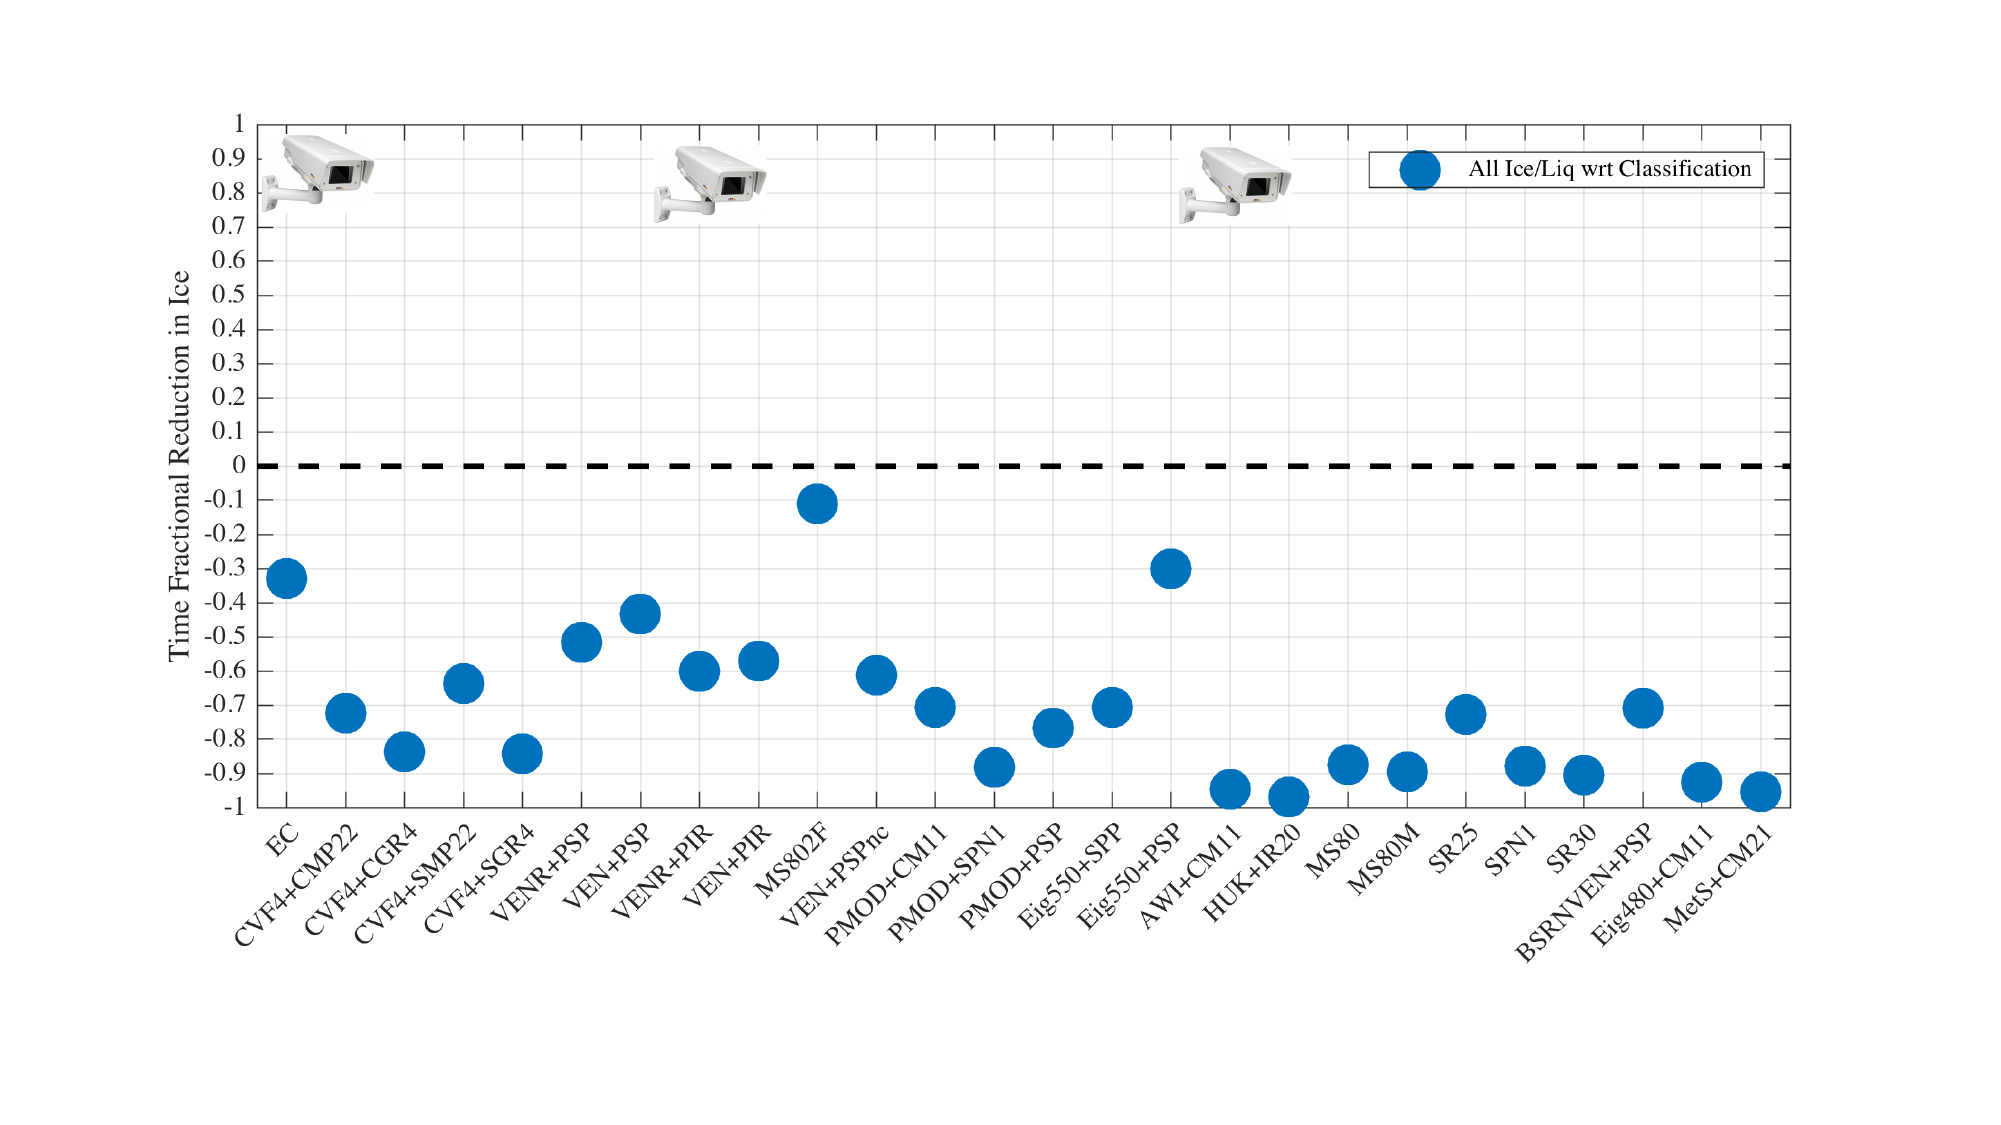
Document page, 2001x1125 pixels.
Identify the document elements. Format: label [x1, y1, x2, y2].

picture [0, 56, 1978, 969]
